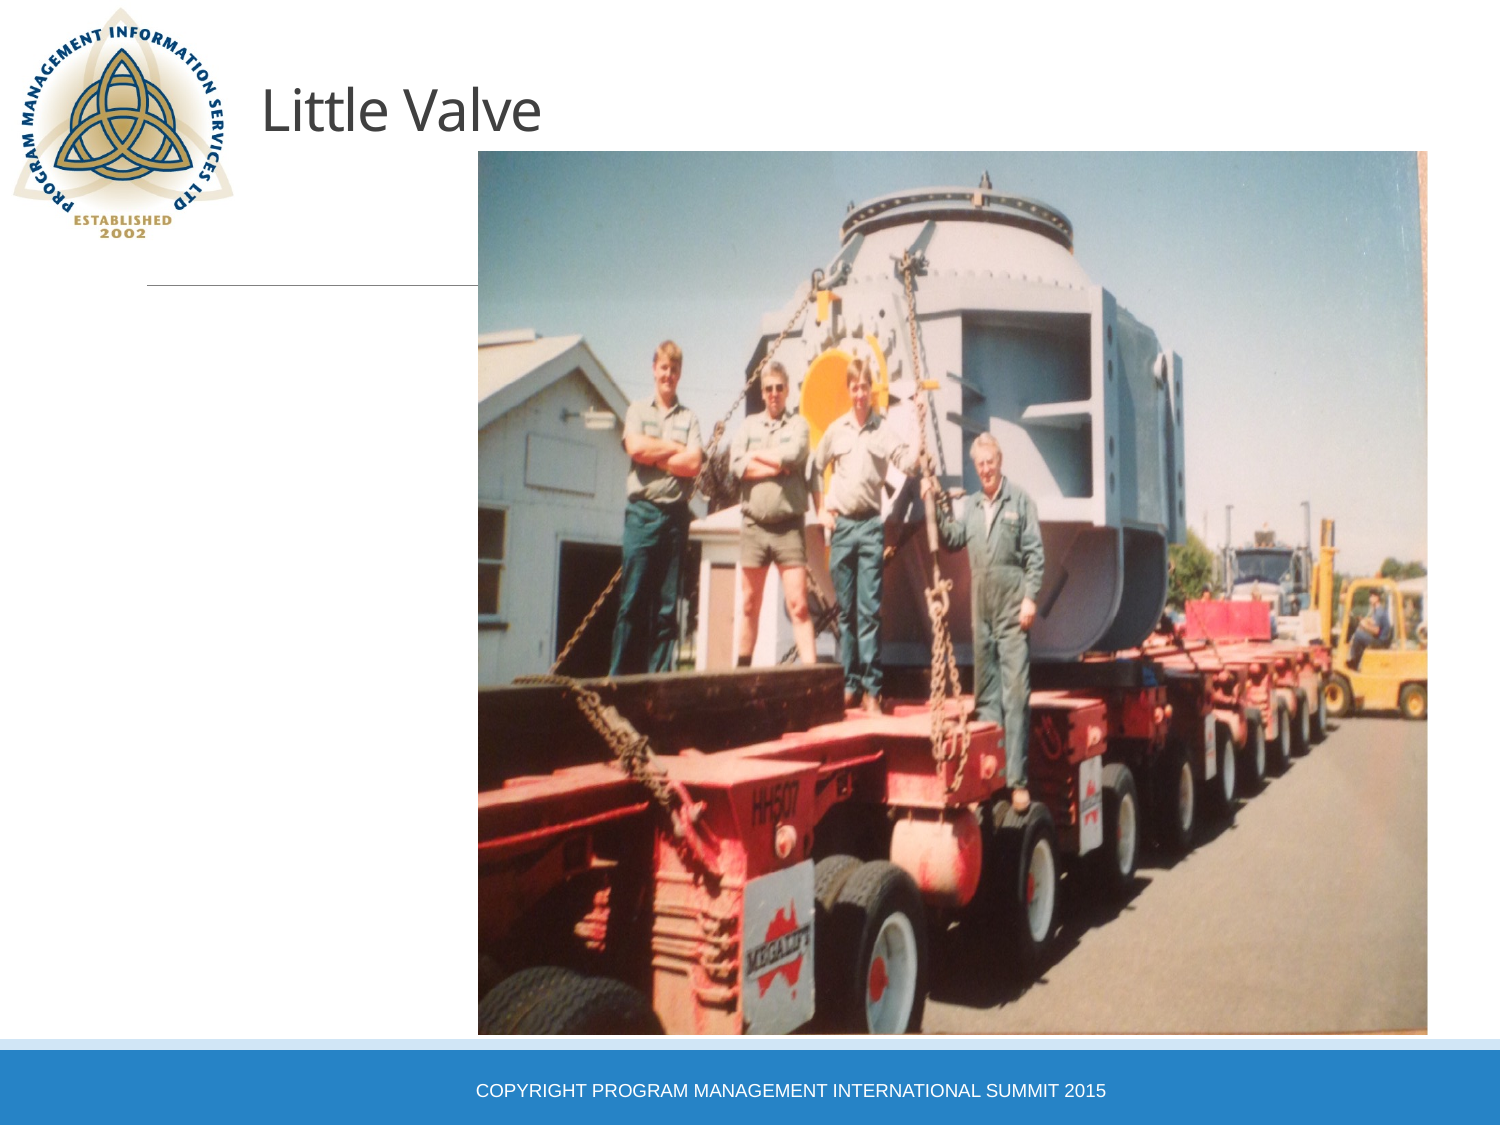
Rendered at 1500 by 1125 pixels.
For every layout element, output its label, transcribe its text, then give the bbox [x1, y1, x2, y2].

picture [477, 150, 1428, 1036]
footer Copyright Program Management International Summit 2015 [453, 1059, 1128, 1120]
title Little Valve [255, 54, 1424, 152]
picture [0, 0, 247, 247]
